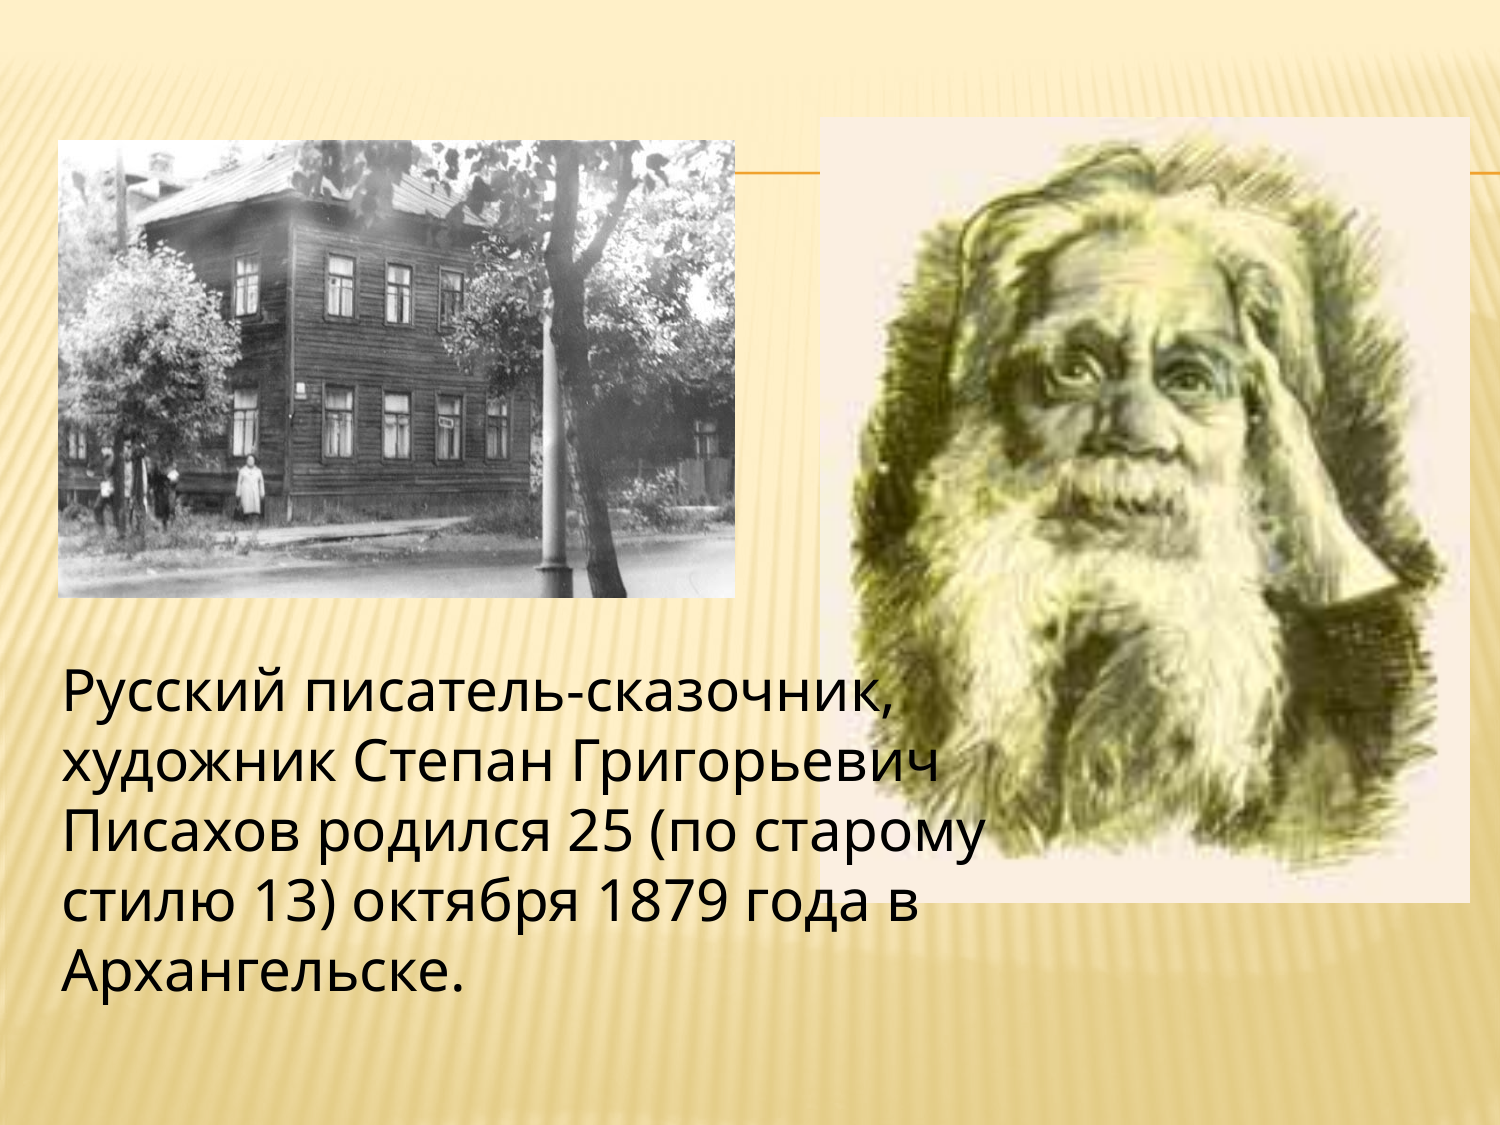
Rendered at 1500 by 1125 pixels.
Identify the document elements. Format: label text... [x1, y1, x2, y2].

list . [105, 386, 985, 1090]
text_box Русский писатель-сказочник, художник Степан Григорьевич Писахов родился 25 (по старому стилю 13) октября 1879 года в Архангельске. [46, 105, 1079, 1011]
picture [820, 116, 1471, 903]
picture [58, 140, 736, 598]
